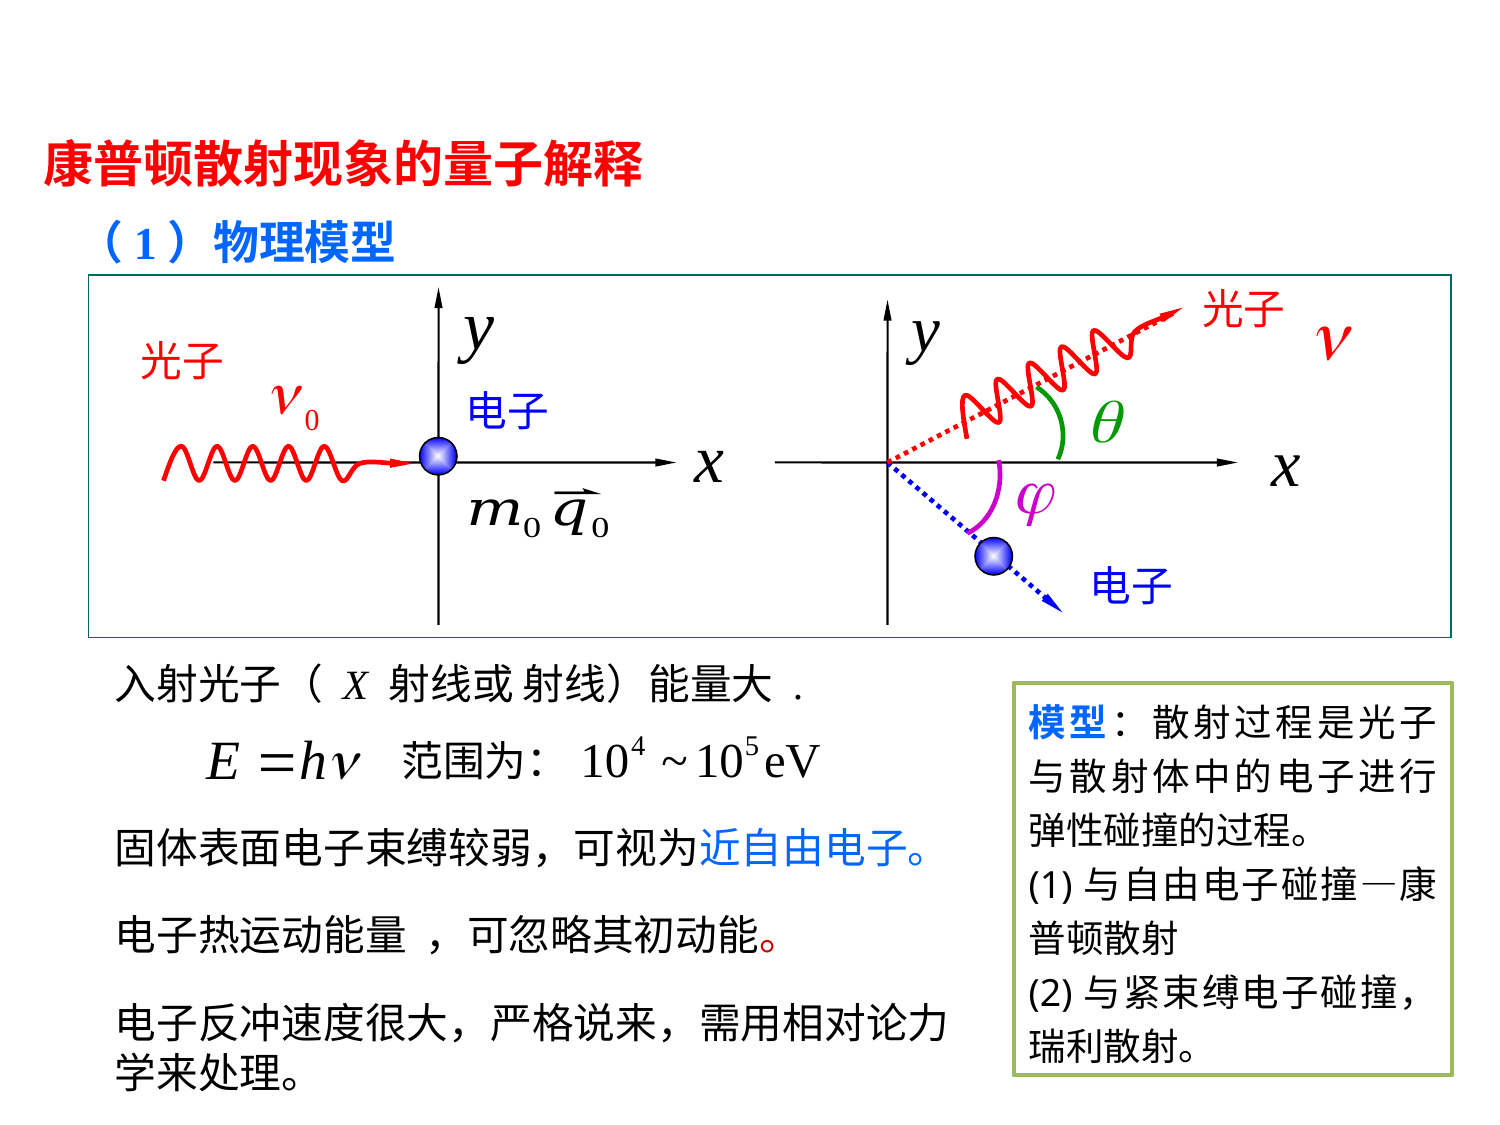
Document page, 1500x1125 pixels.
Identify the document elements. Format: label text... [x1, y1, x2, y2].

text_box 模型：散射过程是光子与散射体中的电子进行弹性碰撞的过程。 (1)与自由电子碰撞—康普顿散射 (2)与紧束缚电子碰撞，瑞利散射。 [1012, 681, 1454, 1077]
text_box 康普顿散射现象的量子解释 [28, 125, 1223, 201]
text_box 固体表面电子束缚较弱，可视为近自由电子。 [99, 814, 1012, 880]
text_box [774, 274, 1401, 626]
text_box 电子反冲速度很大，严格说来，需用相对论力学来处理。 [99, 989, 1000, 1105]
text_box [88, 274, 1452, 638]
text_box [200, 727, 825, 794]
text_box （1）物理模型 [62, 206, 813, 276]
